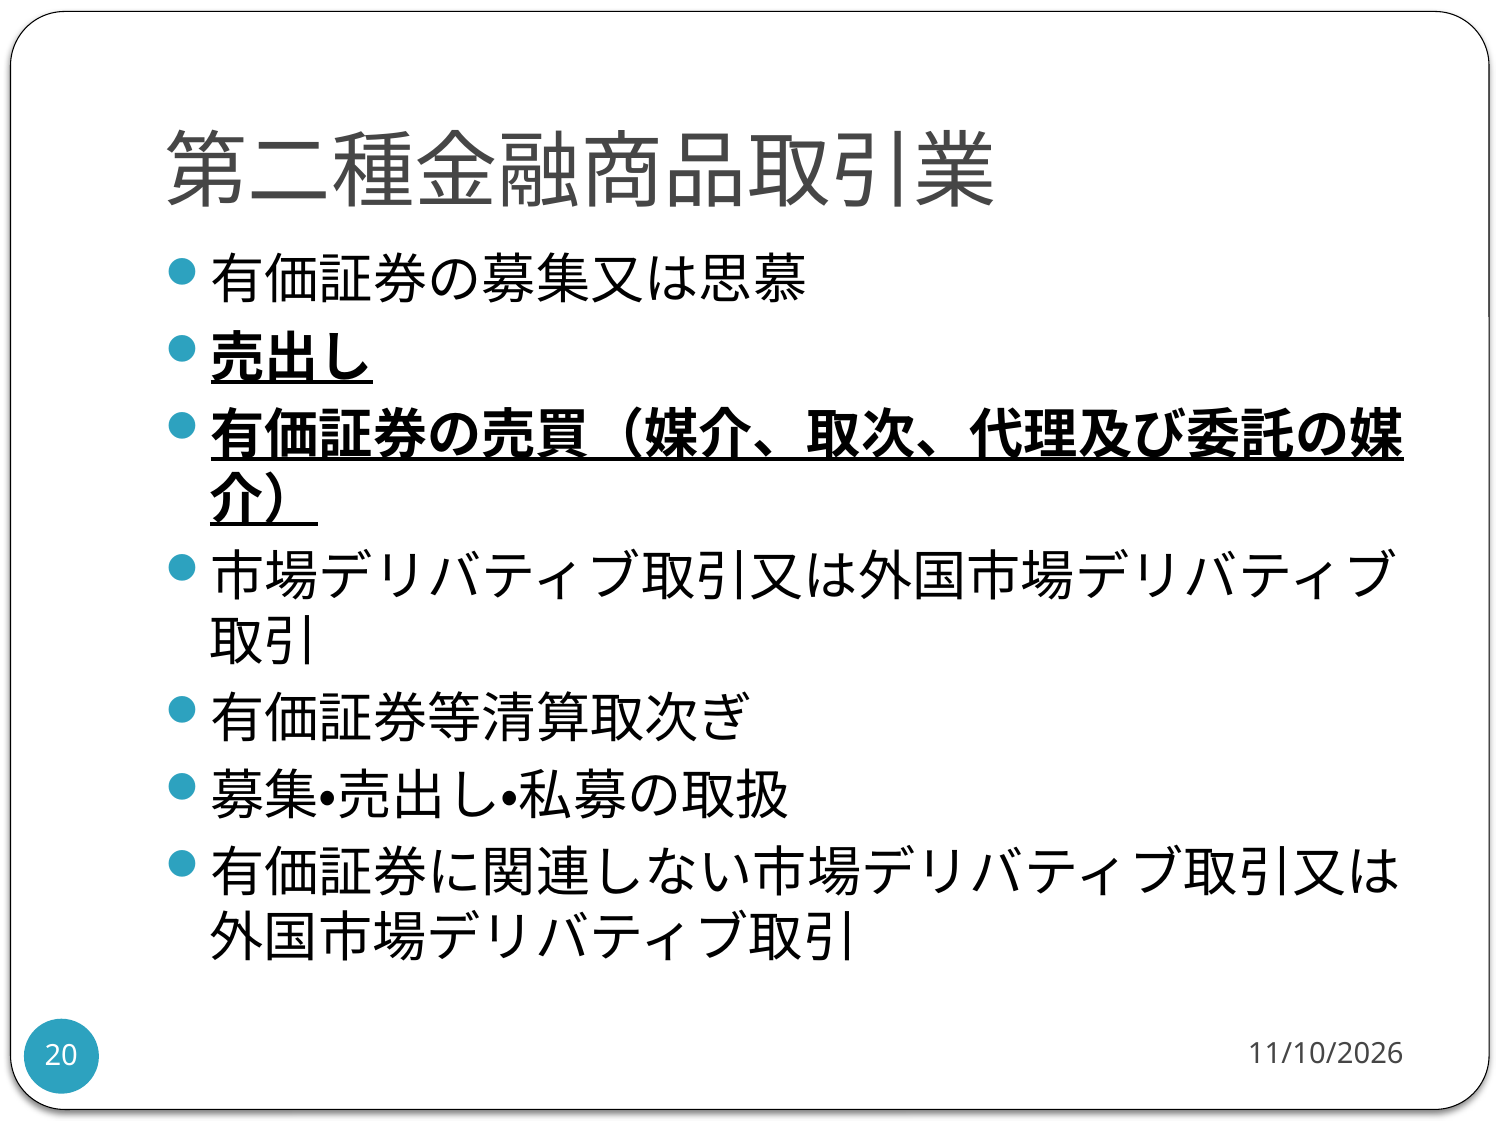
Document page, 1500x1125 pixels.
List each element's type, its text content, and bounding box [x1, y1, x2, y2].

title 第二種金融商品取引業 [150, 45, 1425, 233]
list 有価証券の募集又は思慕 売出し 有価証券の売買（媒介、取次、代理及び委託の媒介） 市場デリバティブ取引又は外国市場デリバティブ取引 有価証券等清算取次ぎ 募集・売出し・私募の取扱 有価証券に関連しない市場デリバティブ取引又は外国市場デリバティブ取引 [150, 237, 1425, 988]
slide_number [1012, 1015, 1419, 1094]
slide_number 20 [23, 1018, 99, 1094]
